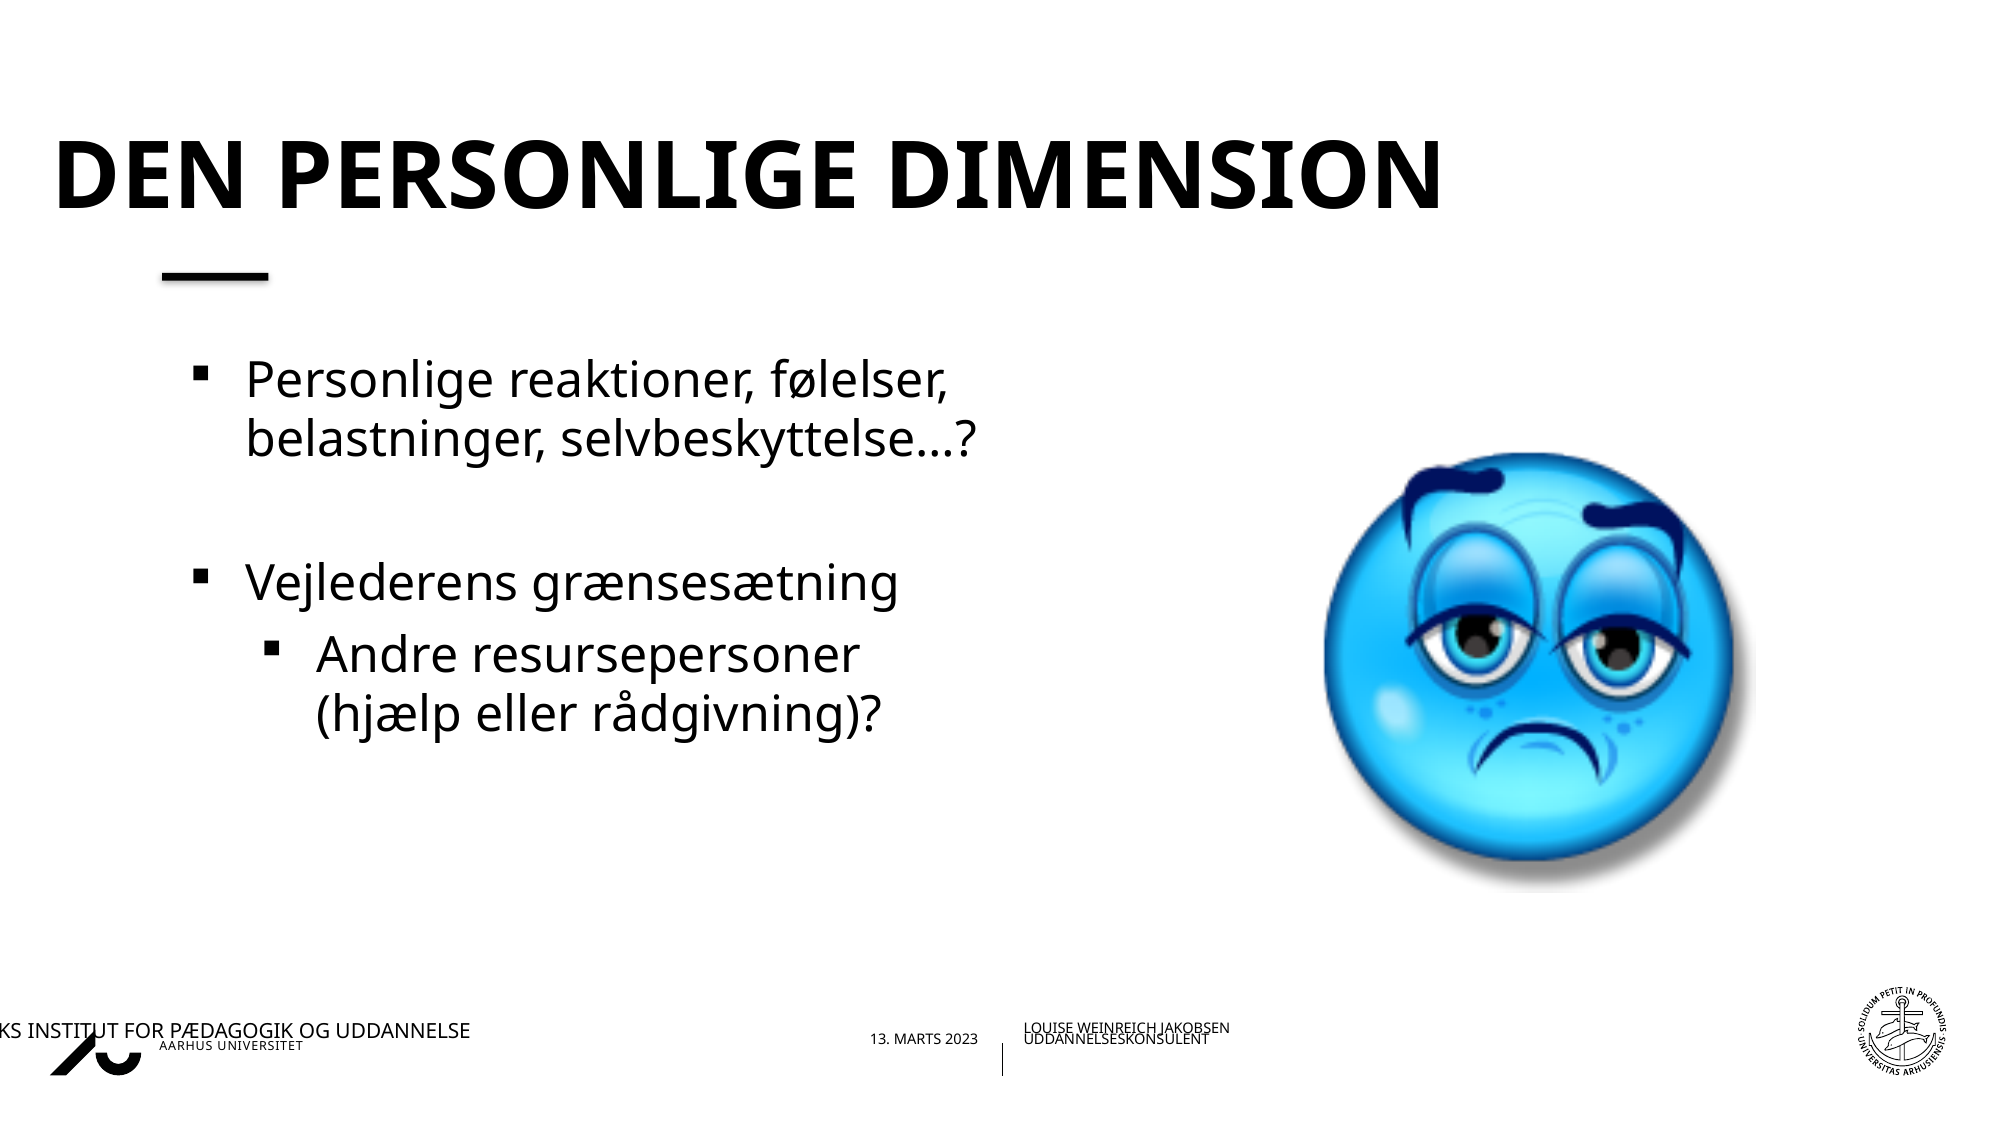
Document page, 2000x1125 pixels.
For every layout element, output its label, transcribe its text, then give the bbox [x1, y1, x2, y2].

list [1306, 443, 1756, 894]
title Den personlige dimension [51, 89, 1948, 268]
list Personlige reaktioner, følelser, belastninger, selvbeskyttelse…? Vejlederens grænsesætning Andre resursepersoner (hjælp eller rådgivning)? [189, 349, 985, 988]
